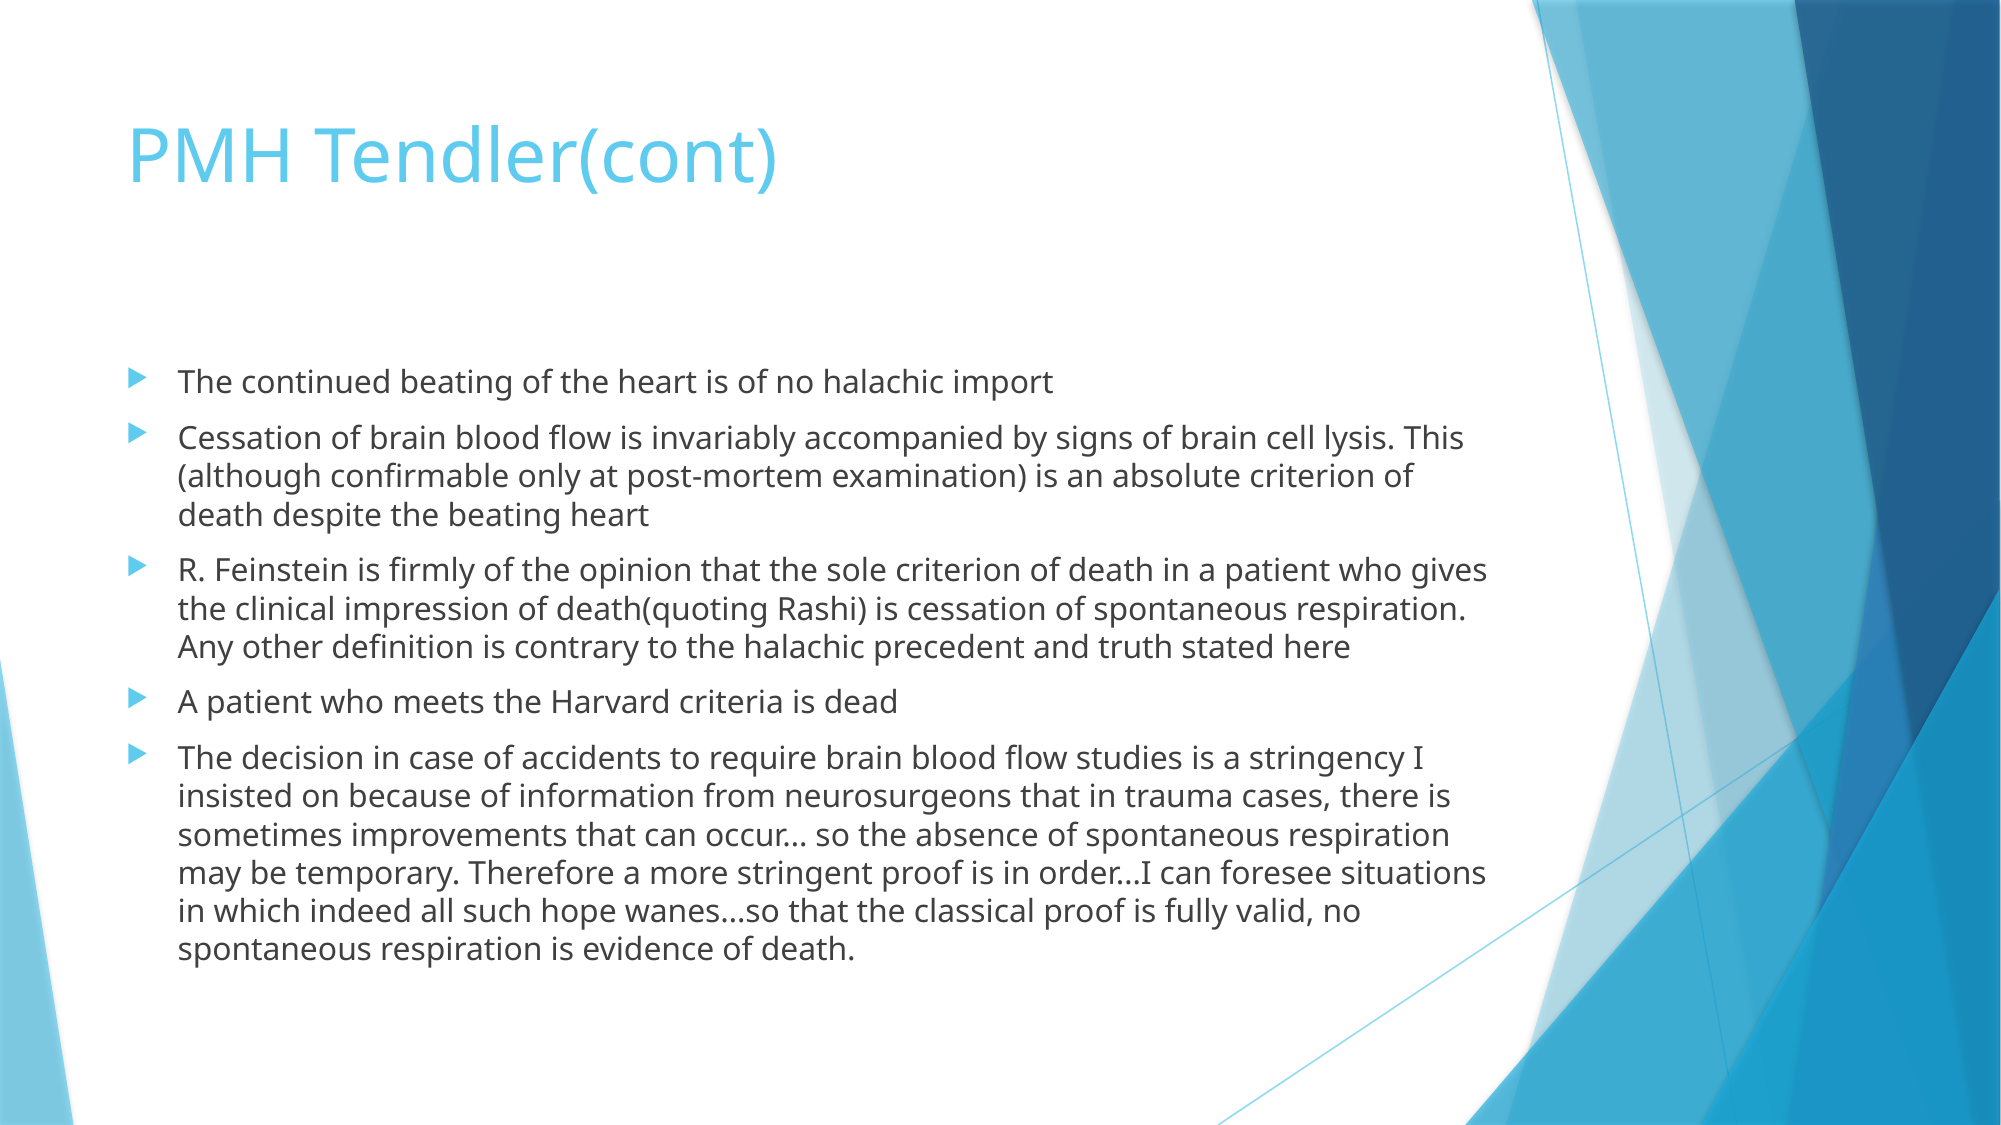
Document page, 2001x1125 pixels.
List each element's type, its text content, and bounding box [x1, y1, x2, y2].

list The continued beating of the heart is of no halachic import Cessation of brain blood flow is invariably accompanied by signs of brain cell lysis. This (although confirmable only at post-mortem examination) is an absolute criterion of death despite the beating heart R. Feinstein is firmly of the opinion that the sole criterion of death in a patient who gives the clinical impression of death(quoting Rashi) is cessation of spontaneous respiration. Any other definition is contrary to the halachic precedent and truth stated here A patient who meets the Harvard criteria is dead The decision in case of accidents to require brain blood flow studies is a stringency I insisted on because of information from neurosurgeons that in trauma cases, there is sometimes improvements that can occur… so the absence of spontaneous respiration may be temporary. Therefore a more stringent proof is in order…I can foresee situations in which indeed all such hope wanes…so that the classical proof is fully valid, no spontaneous respiration is evidence of death. [111, 354, 1522, 992]
title PMH Tendler(cont) [111, 99, 1522, 317]
